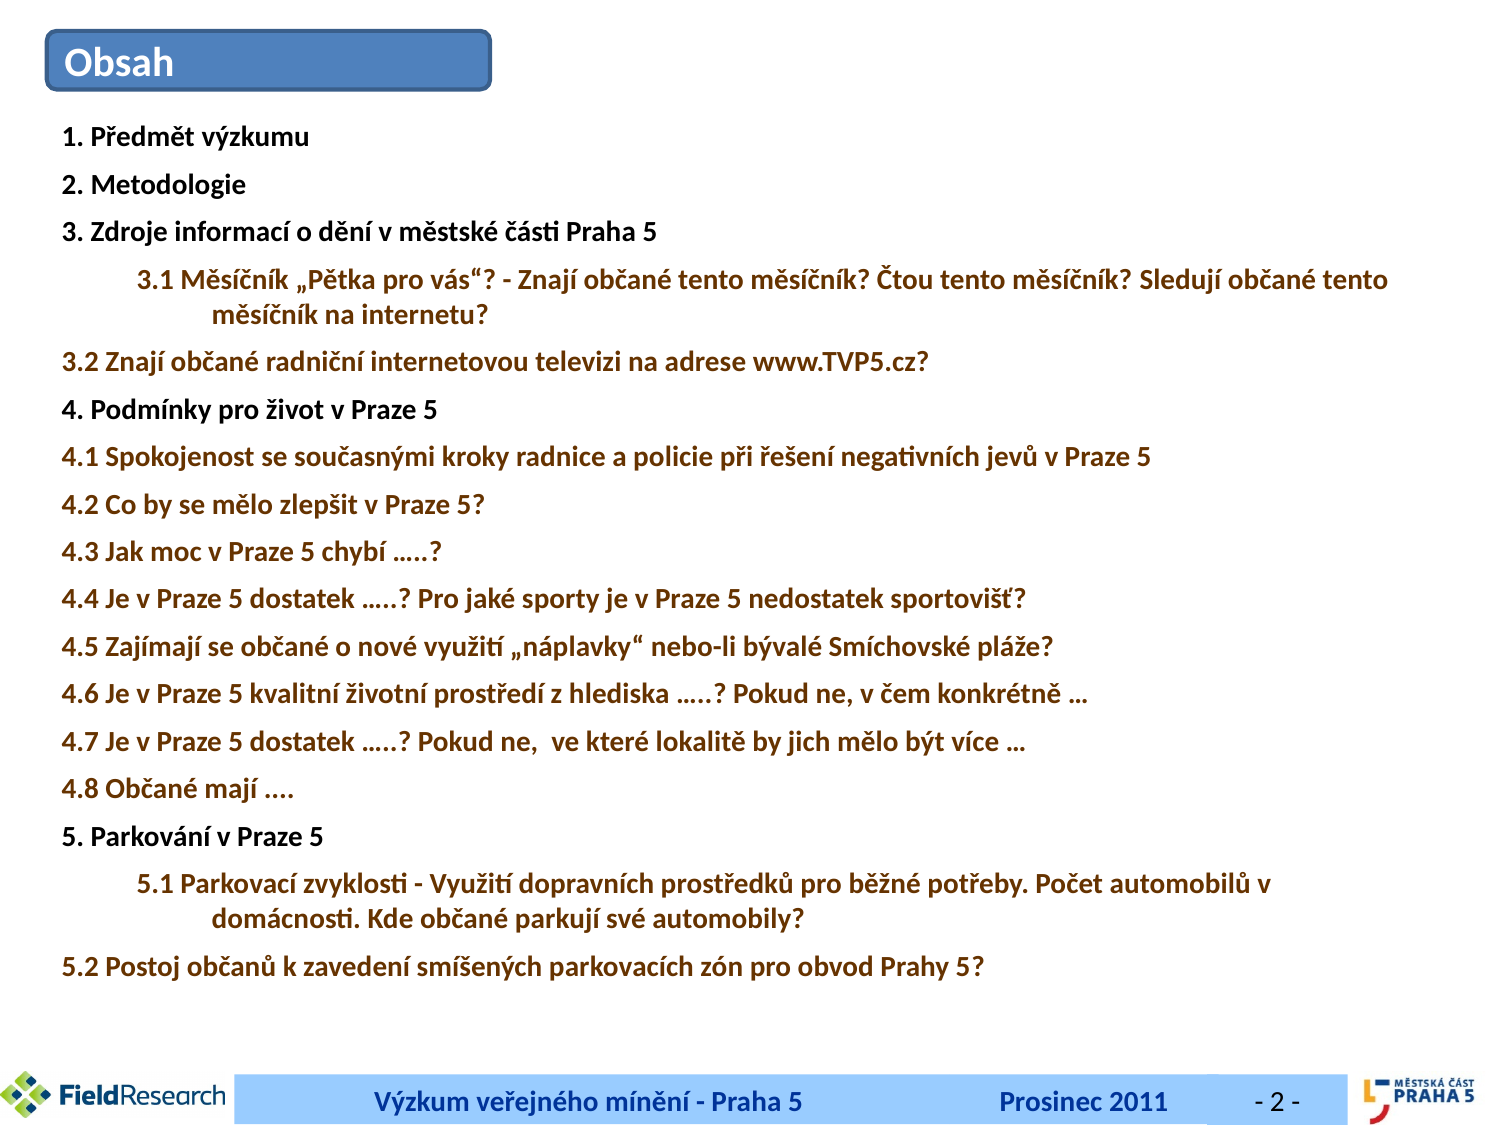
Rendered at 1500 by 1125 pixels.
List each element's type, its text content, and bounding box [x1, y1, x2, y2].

text_box Obsah [44, 28, 493, 92]
picture [1353, 1071, 1488, 1125]
text_box 1. Předmět výzkumu 2. Metodologie 3. Zdroje informací o dění v městské části Praha 5 3.1 Měsíčník „Pětka pro vás“? - Znají občané tento měsíčník? Čtou tento měsíčník? Sledují občané tento měsíčník na internetu? 3.2 Znají občané radniční internetovou televizi na adrese www.TVP5.cz? 4. Podmínky pro život v Praze 5 4.1 Spokojenost se současnými kroky radnice a policie při řešení negativních jevů v Praze 5 4.2 Co by se mělo zlepšit v Praze 5? 4.3 Jak moc v Praze 5 chybí …..? 4.4 Je v Praze 5 dostatek …..? Pro jaké sporty je v Praze 5 nedostatek sportovišť? 4.5 Zajímají se občané o nové využití „náplavky“ nebo-li bývalé Smíchovské pláže? 4.6 Je v Praze 5 kvalitní životní prostředí z hlediska …..? Pokud ne, v čem konkrétně … 4.7 Je v Praze 5 dostatek …..? Pokud ne, ve které lokalitě by jich mělo být více … 4.8 Občané mají .... 5. Parkování v Praze 5 5.1 Parkovací zvyklosti - Využití dopravních prostředků pro běžné potřeby. Počet automobilů v domácnosti. Kde občané parkují své automobily? 5.2 Postoj občanů k zavedení smíšených parkovacích zón pro obvod Prahy 5? [46, 110, 1429, 1037]
picture [0, 1071, 225, 1118]
